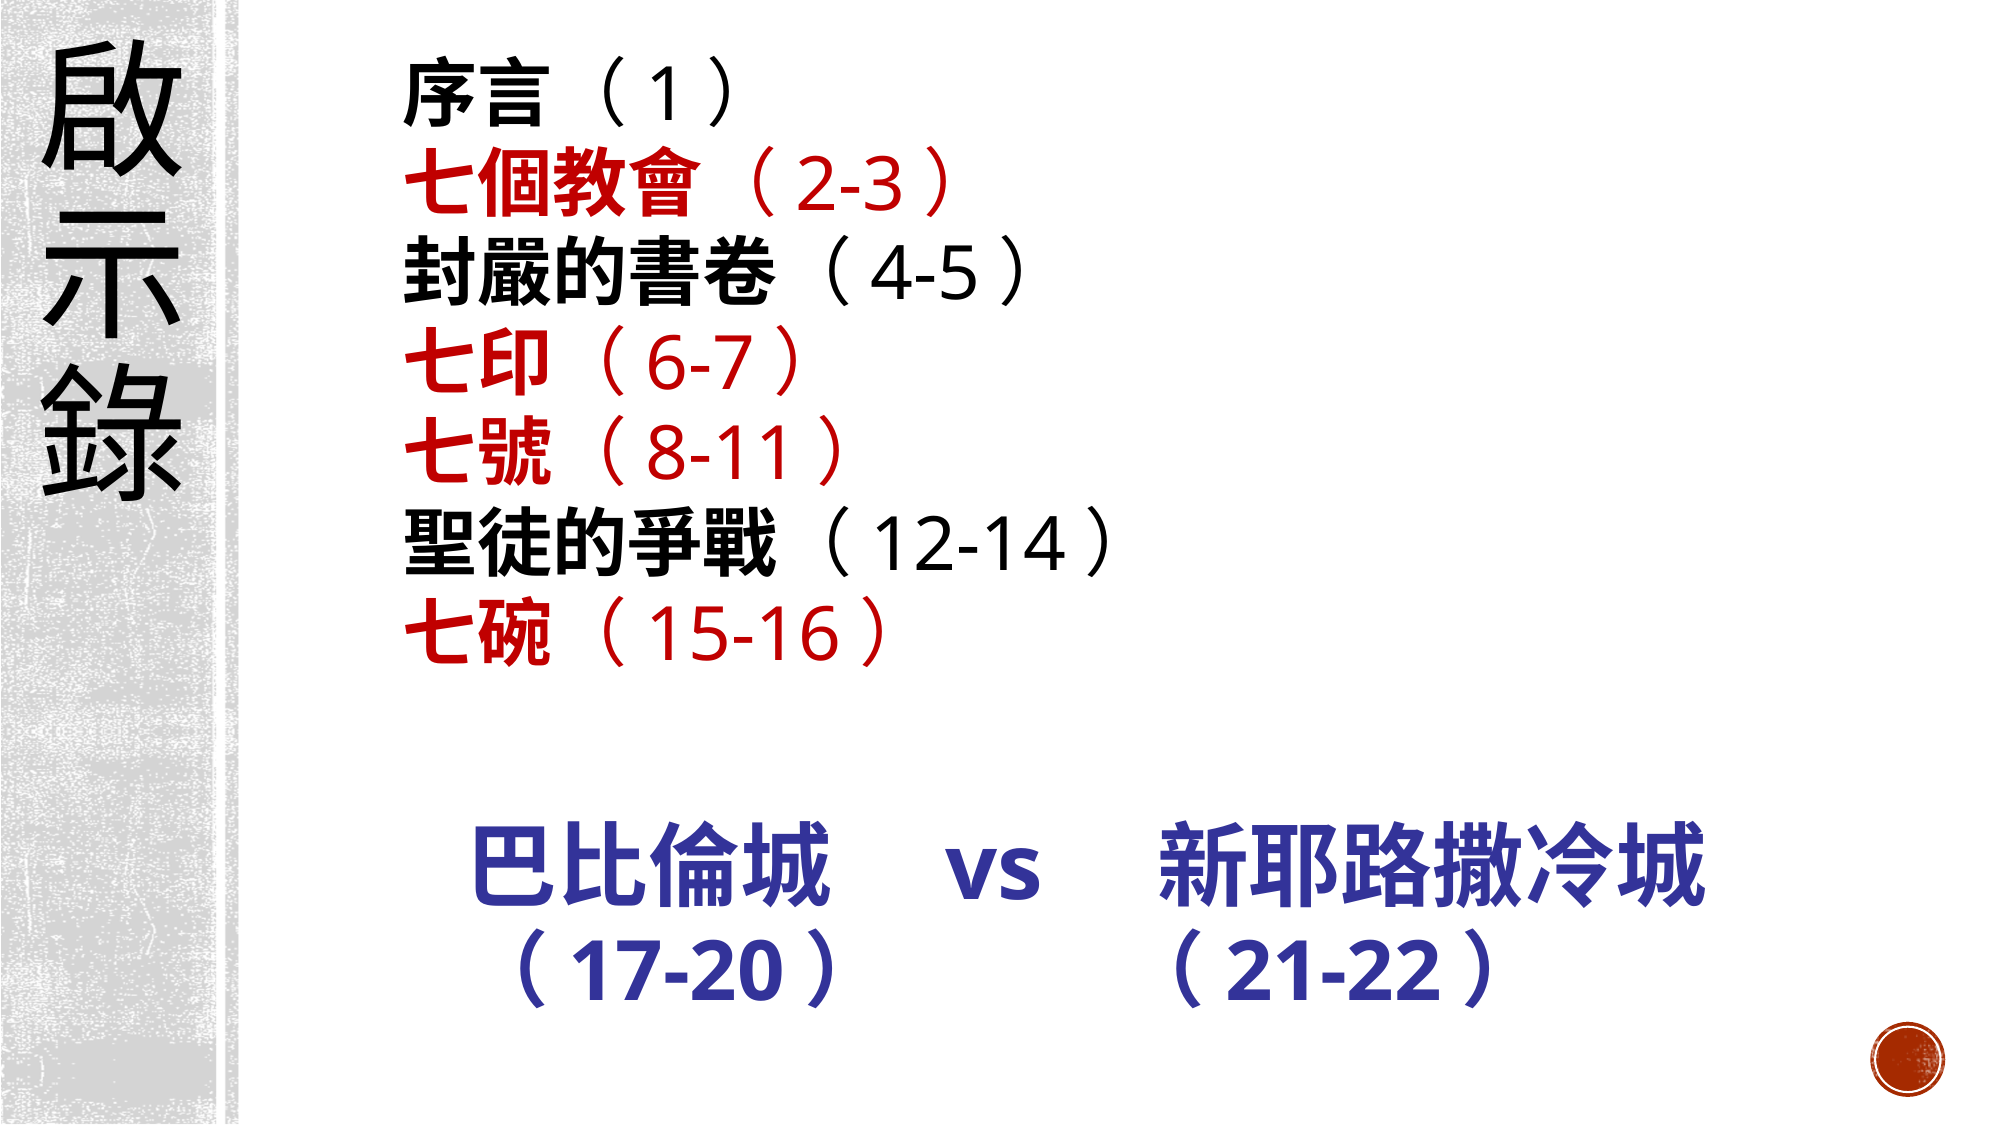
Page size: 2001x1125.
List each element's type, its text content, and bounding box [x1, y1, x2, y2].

picture [1, 1, 239, 200]
text_box 巴比倫城 vs 新耶路撒冷城 （17-20） （21-22） [450, 800, 1775, 1063]
title 啟 示 錄 [0, 200, 387, 358]
picture [0, 358, 681, 1124]
list 序言（1） 七個教會（2-3） 封嚴的書卷（4-5） 七印（6-7） 七號（8-11） 聖徒的爭戰（12-14） 七碗（15-16） [387, 37, 1225, 725]
